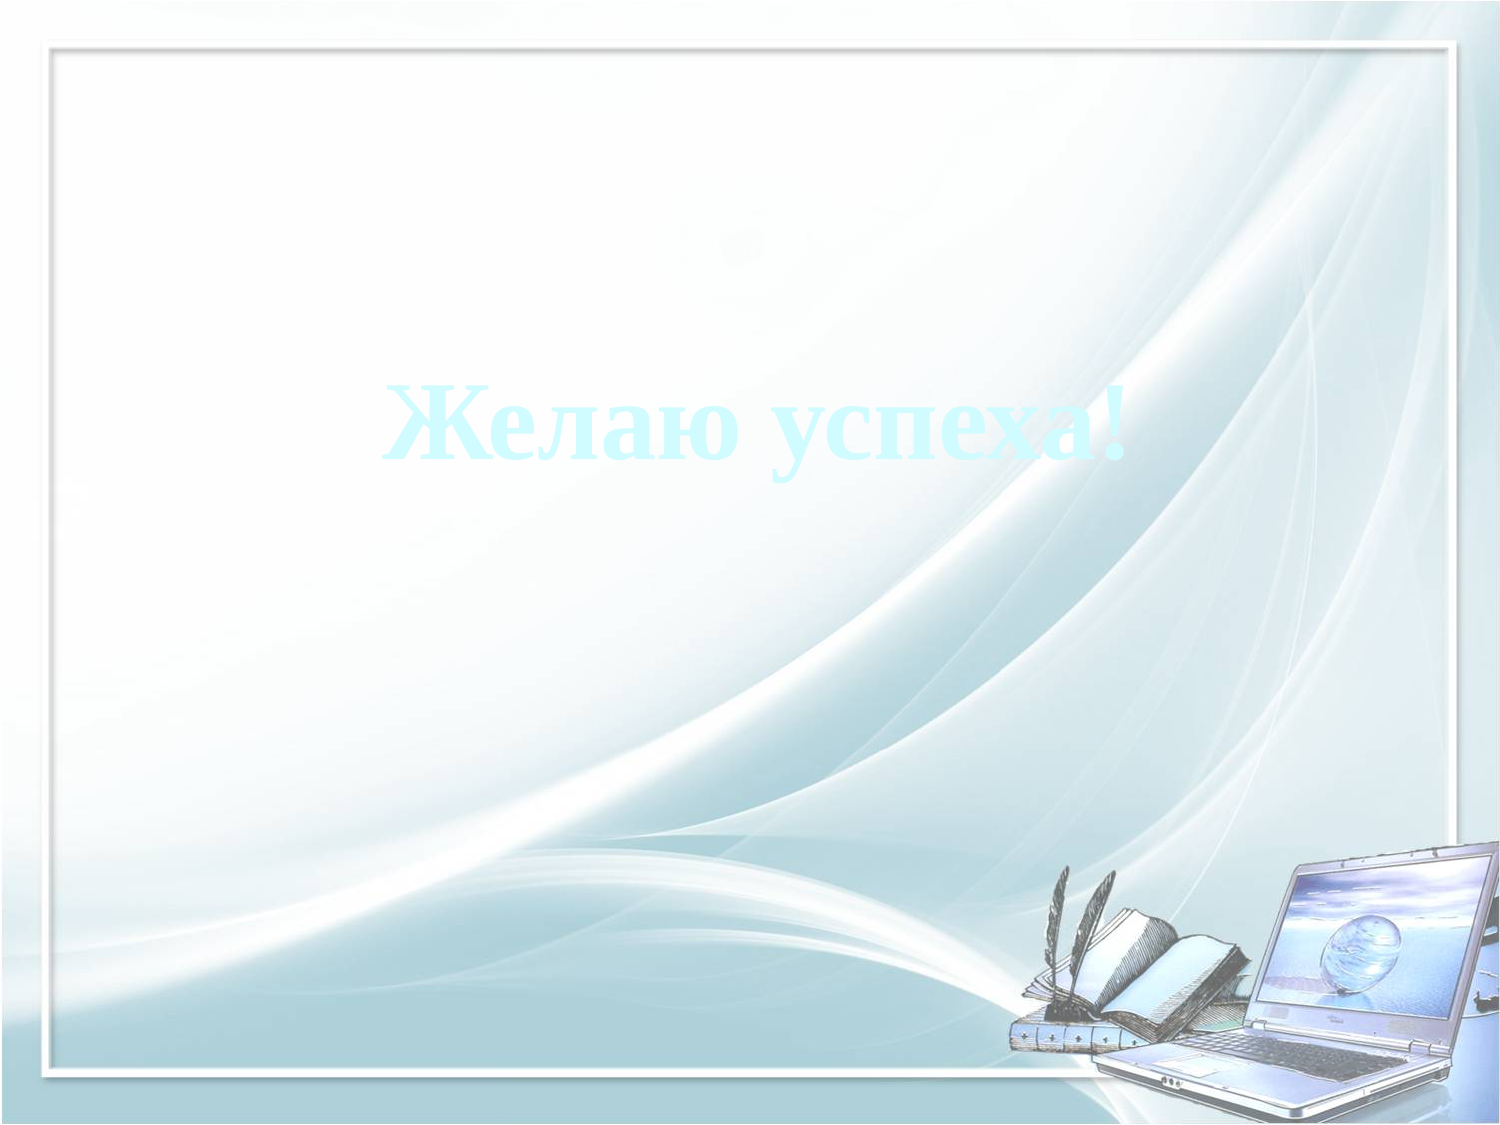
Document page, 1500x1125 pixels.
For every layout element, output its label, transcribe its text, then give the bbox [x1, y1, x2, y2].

text_box Желаю успеха! [366, 339, 1150, 490]
picture [0, 0, 1500, 1125]
